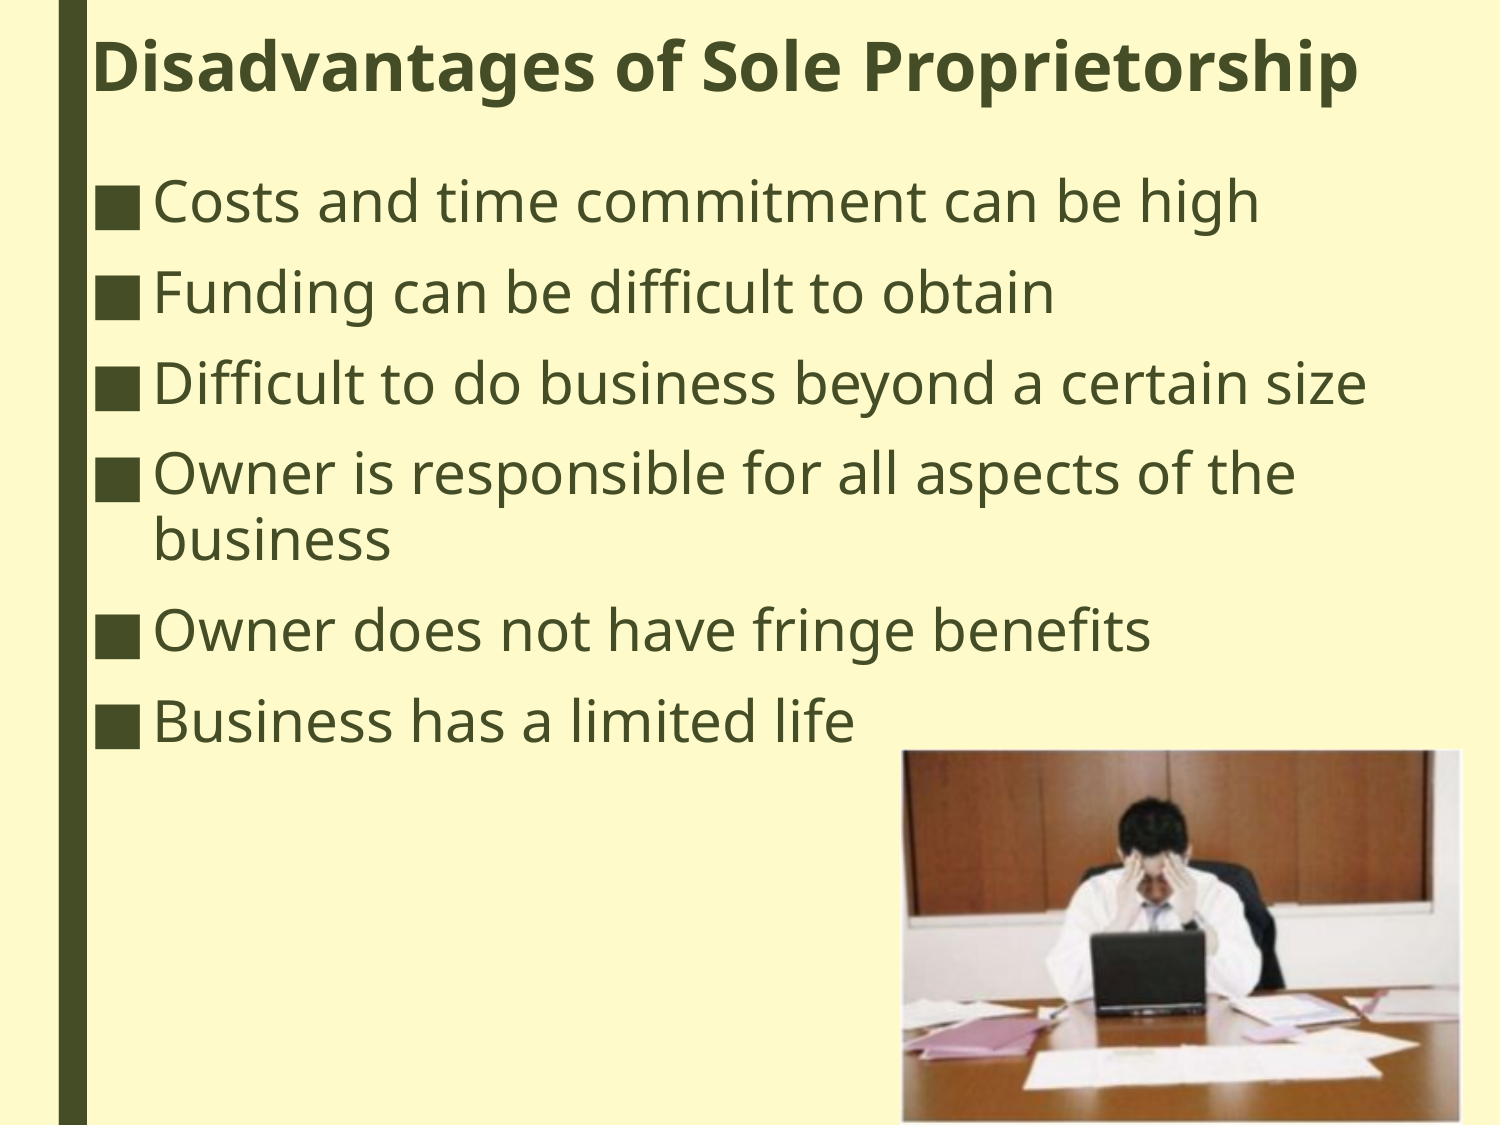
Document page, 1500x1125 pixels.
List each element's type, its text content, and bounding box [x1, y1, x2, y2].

list Costs and time commitment can be high Funding can be difficult to obtain Difficult to do business beyond a certain size Owner is responsible for all aspects of the business Owner does not have fringe benefits Business has a limited life [75, 162, 1425, 800]
picture [899, 749, 1463, 1125]
title Disadvantages of Sole Proprietorship [75, 24, 1425, 162]
